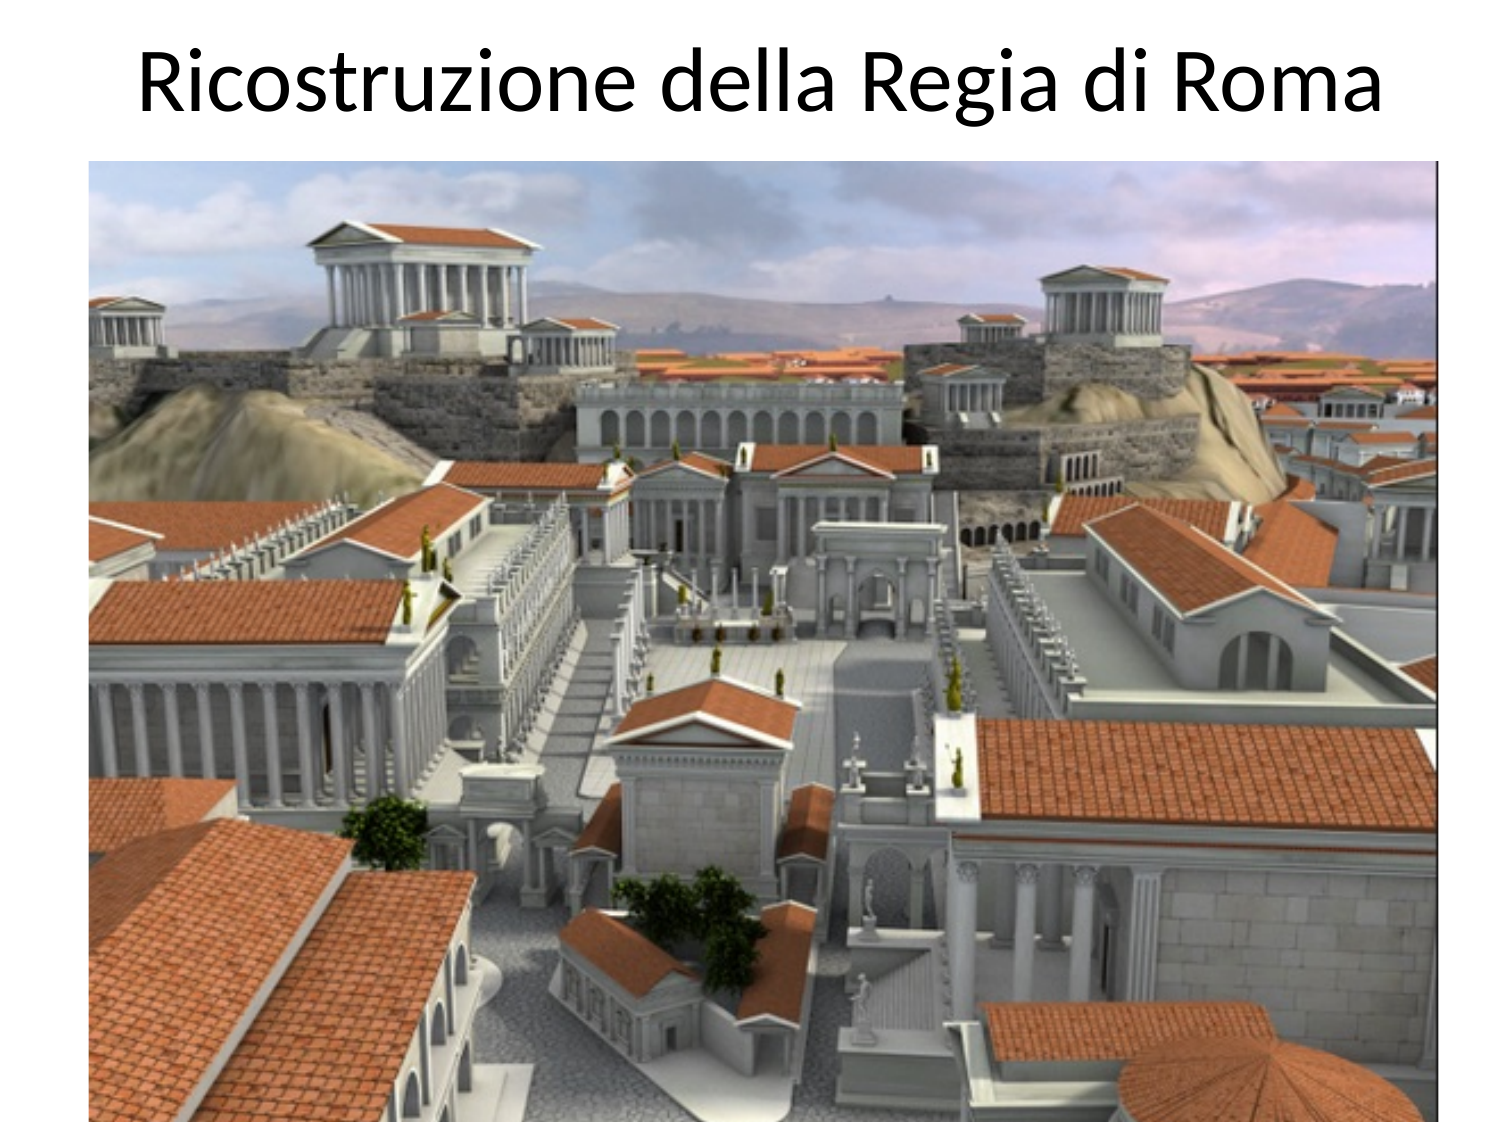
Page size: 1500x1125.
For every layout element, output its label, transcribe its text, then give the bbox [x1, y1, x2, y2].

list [88, 161, 1439, 1122]
title Ricostruzione della Regia di Roma [76, 0, 1447, 149]
